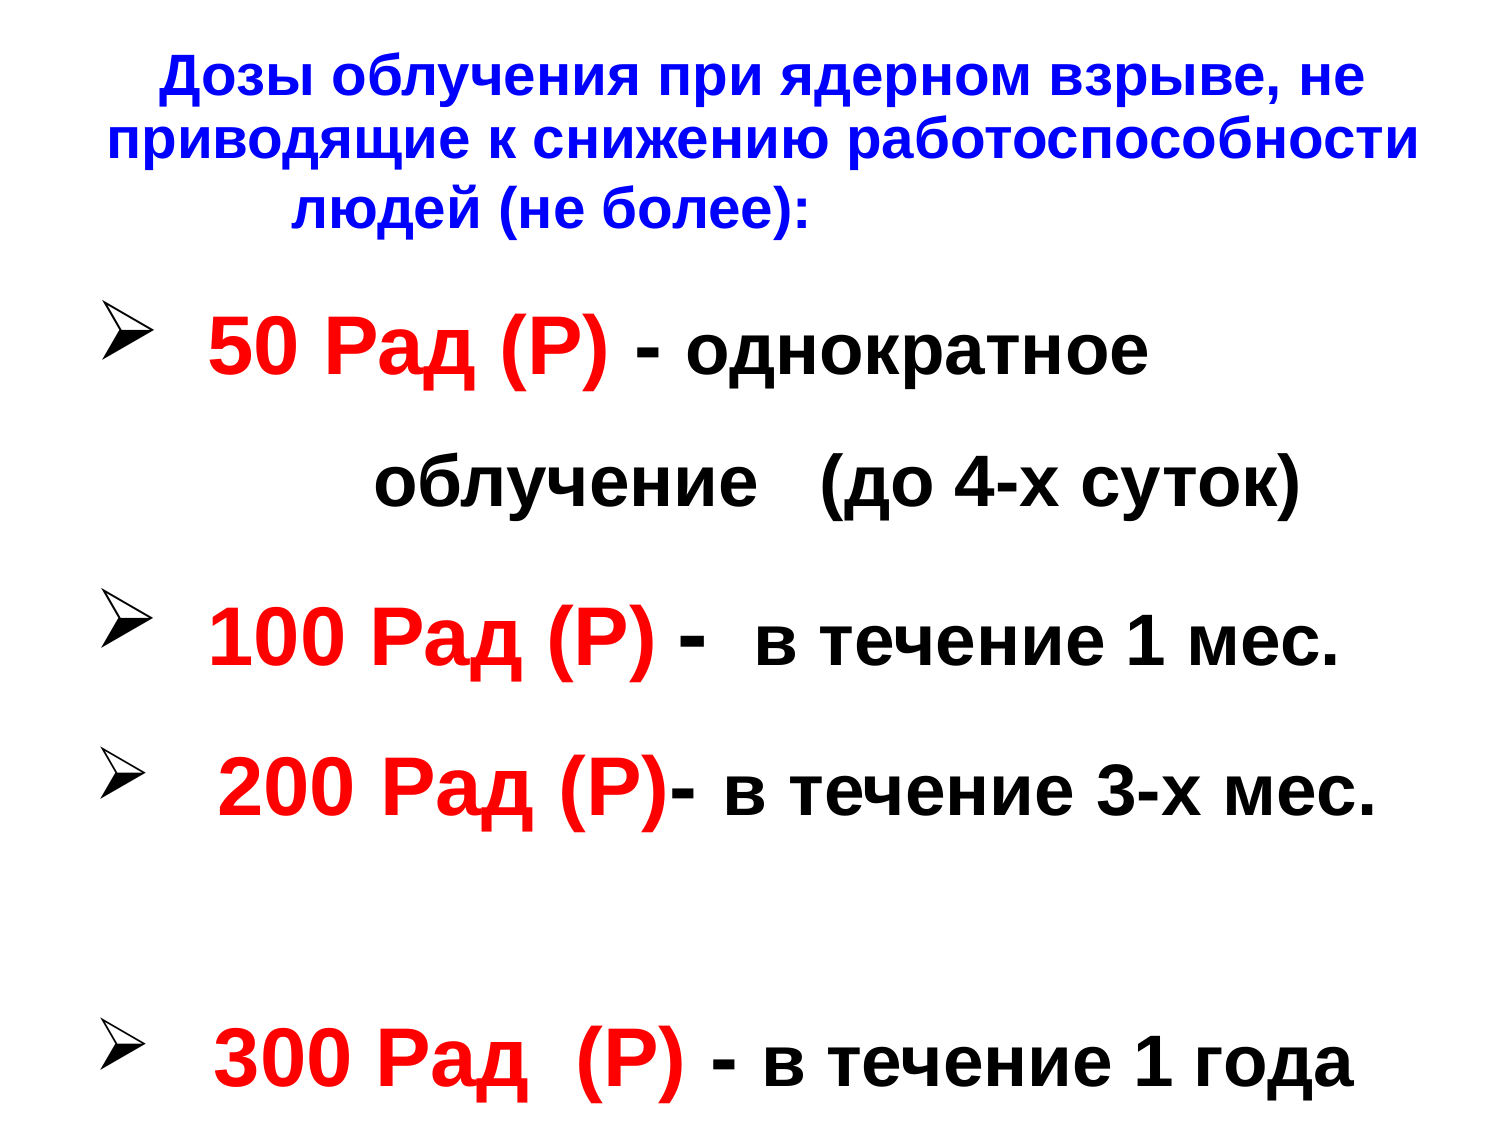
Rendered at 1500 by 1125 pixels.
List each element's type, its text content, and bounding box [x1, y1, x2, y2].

text_box Дозы облучения при ядерном взрыве, не приводящие к снижению работоспособности людей (не более): [76, 37, 1450, 250]
text_box 50 Рад (Р) - однократное облучение (до 4-х суток) 100 Рад (Р) - в течение 1 мес. 200 Рад (Р)- в течение 3-х мес. 300 Рад (Р) - в течение 1 года [53, 243, 1500, 1111]
